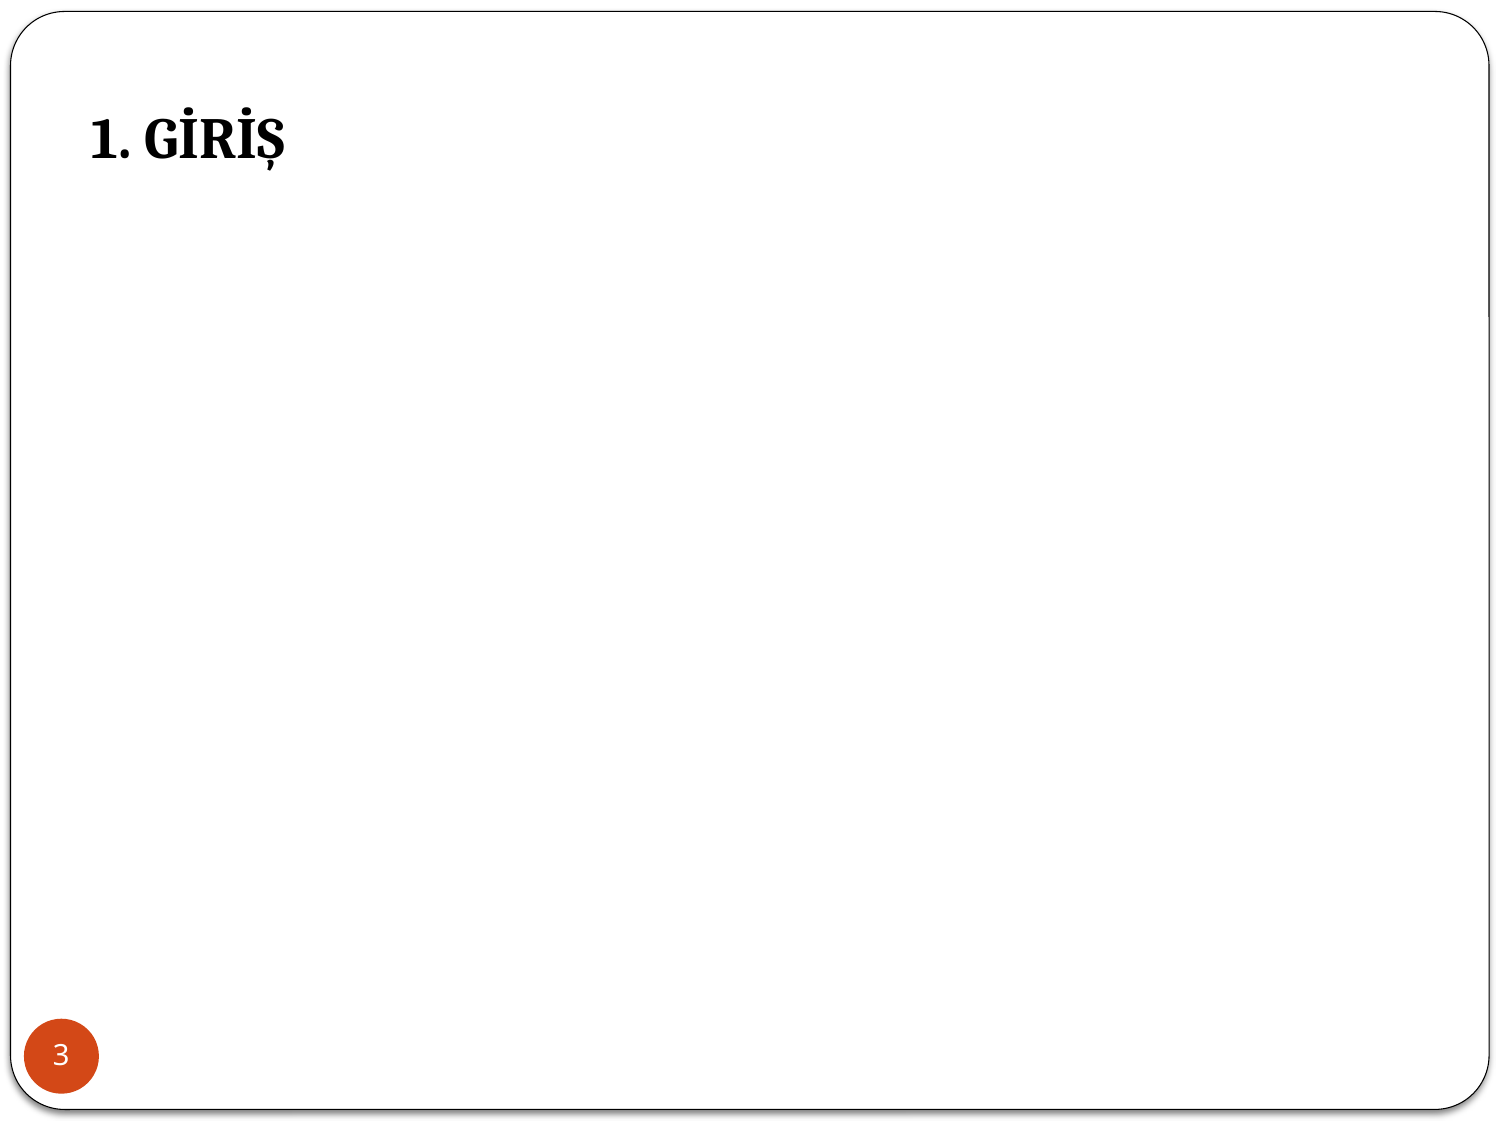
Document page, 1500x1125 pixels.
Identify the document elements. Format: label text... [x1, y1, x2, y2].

title 1. GİRİŞ [76, 66, 1352, 186]
slide_number 3 [23, 1018, 99, 1094]
